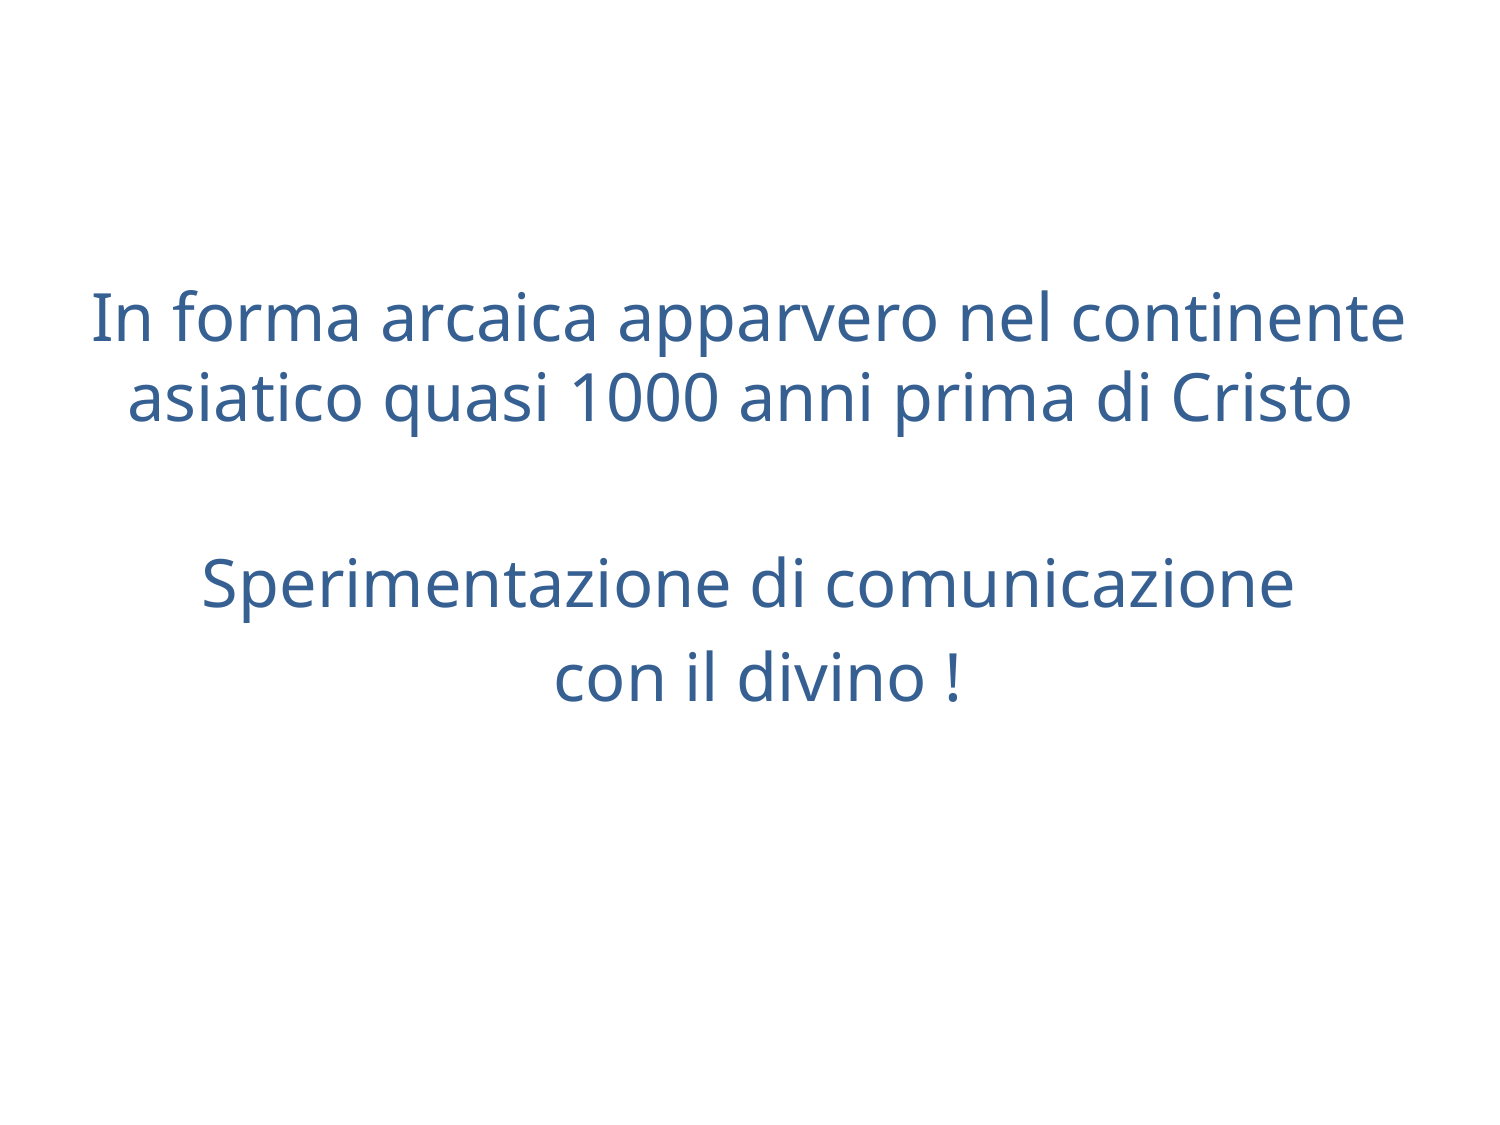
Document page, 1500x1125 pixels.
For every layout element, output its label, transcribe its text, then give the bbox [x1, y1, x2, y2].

list In forma arcaica apparvero nel continente asiatico quasi 1000 anni prima di Cristo Sperimentazione di comunicazione con il divino ! [75, 267, 1425, 1010]
